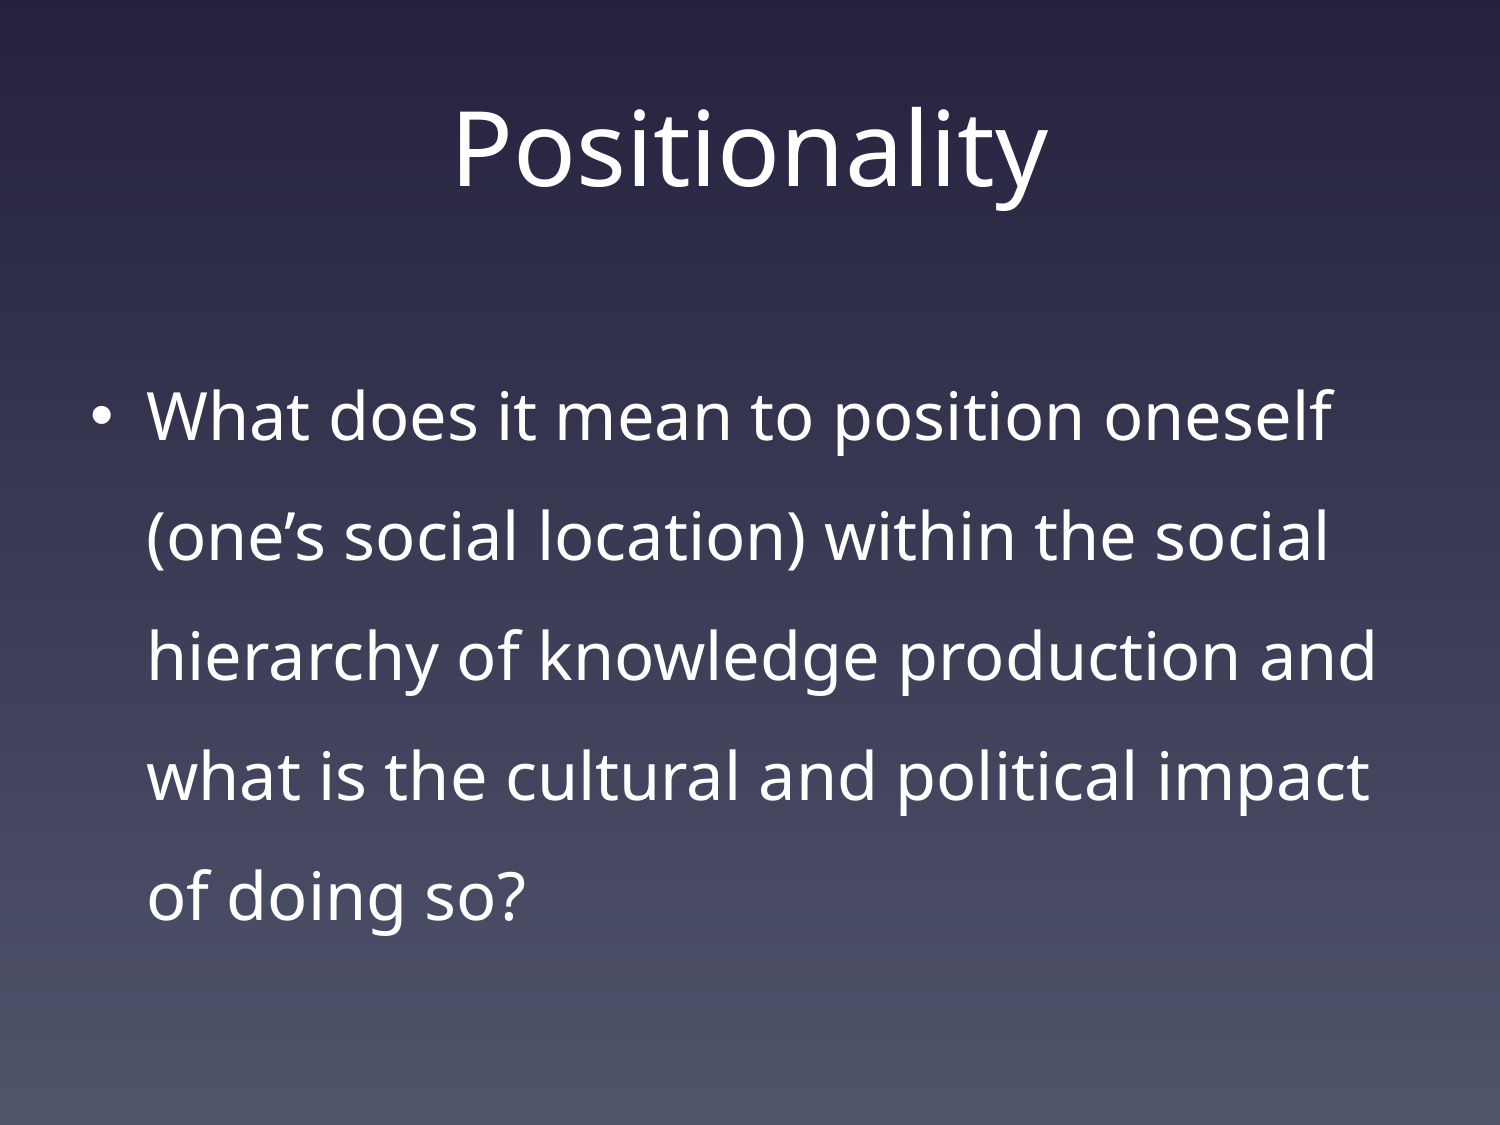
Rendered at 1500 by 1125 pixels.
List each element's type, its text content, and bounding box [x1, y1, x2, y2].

title Positionality [75, 75, 1425, 262]
list What does it mean to position oneself (one’s social location) within the social hierarchy of knowledge production and what is the cultural and political impact of doing so? [75, 262, 1425, 1005]
